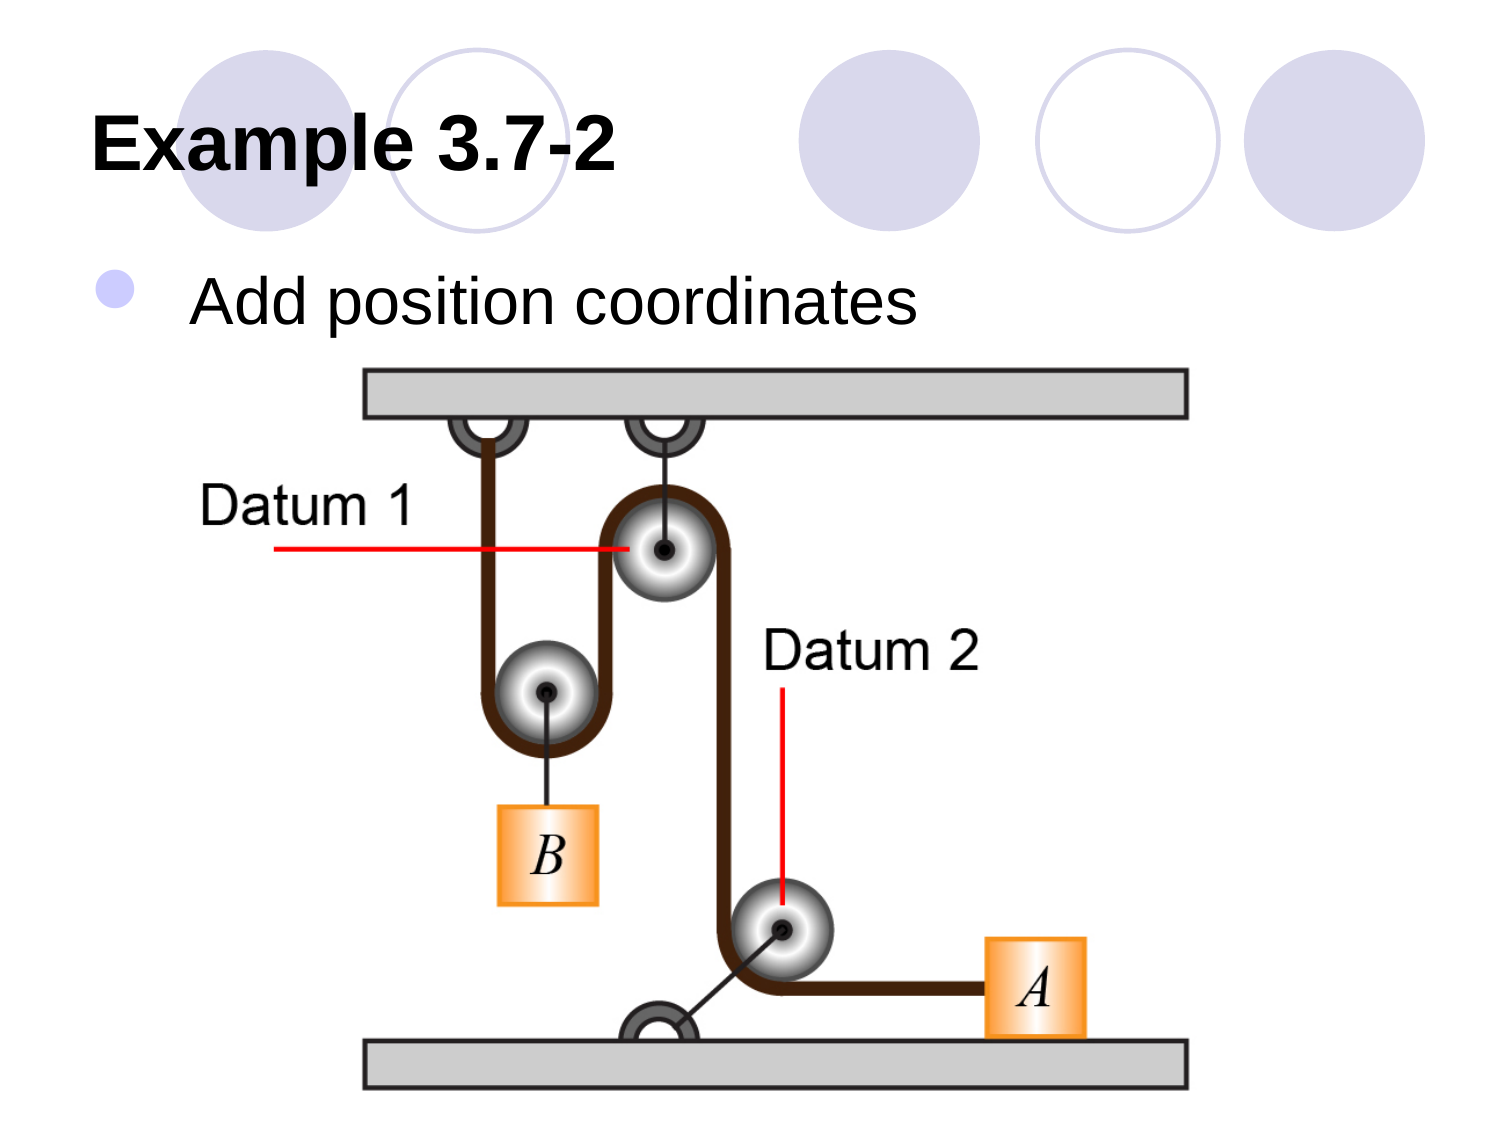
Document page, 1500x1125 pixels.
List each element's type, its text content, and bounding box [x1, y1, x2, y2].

title Example 3.7-2 [74, 44, 1426, 233]
picture [196, 349, 1218, 1106]
list Add position coordinates [74, 250, 1426, 1088]
